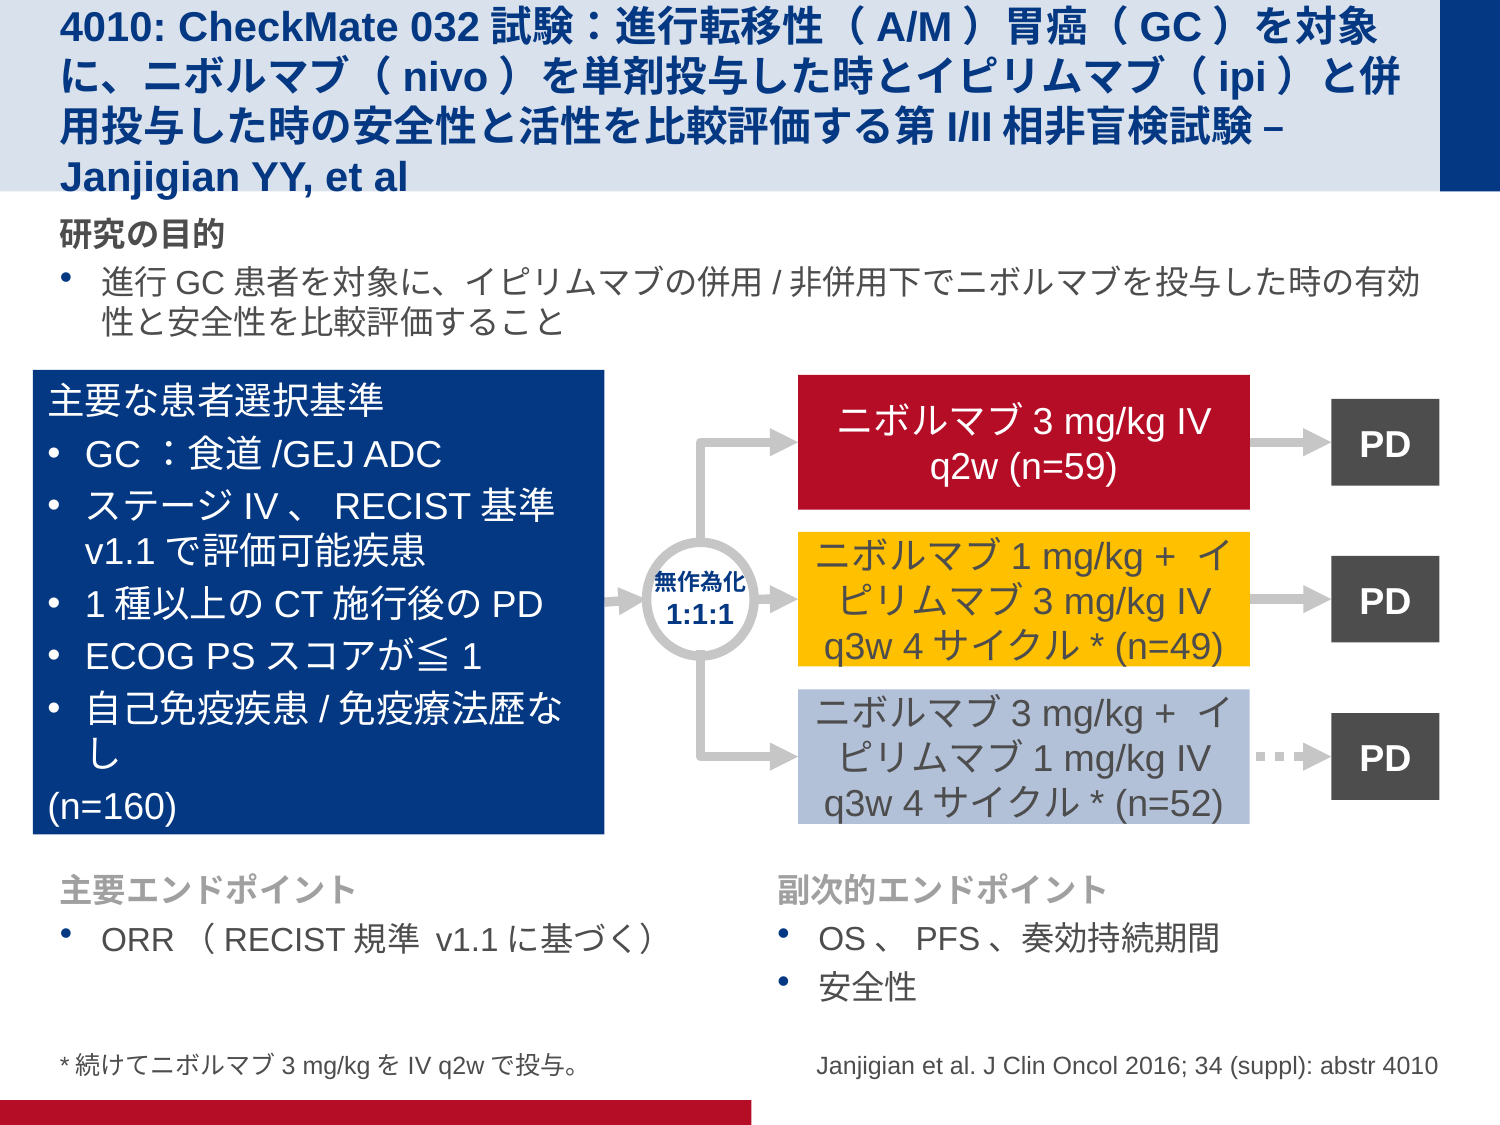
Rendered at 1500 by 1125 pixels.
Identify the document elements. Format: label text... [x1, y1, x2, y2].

text_box 主要エンドポイント ORR（RECIST規準 v1.1に基づく） [59, 861, 738, 1013]
text_box ニボルマブ1 mg/kg + イピリムマブ3 mg/kg IV q3w 4サイクル* (n=49) [798, 531, 1250, 667]
text_box 無作為化 1:1:1 [646, 542, 754, 656]
text_box PD [1331, 555, 1440, 643]
list Janjigian et al. J Clin Oncol 2016; 34 (suppl): abstr 4010 [762, 1013, 1441, 1080]
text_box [698, 443, 800, 542]
text_box ニボルマブ3 mg/kg + イピリムマブ1 mg/kg IV q3w 4サイクル* (n=52) [798, 689, 1250, 824]
list *続けてニボルマブ3 mg/kgをIV q2wで投与。 [59, 1037, 738, 1080]
text_box PD [1331, 398, 1440, 486]
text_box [698, 657, 800, 756]
title 4010: CheckMate 032試験：進行転移性（A/M）胃癌（GC）を対象に、ニボルマブ（nivo）を単剤投与した時とイピリムマブ（ipi）と併用投与した時の安全性と活性を比較評価する第I/II相非盲検試験 – Janjigian YY, et al [59, 29, 1412, 162]
text_box ニボルマブ3 mg/kg IV q2w (n=59) [798, 374, 1250, 510]
text_box 主要な患者選択基準 GC：食道/GEJ ADC ステージIV、RECIST基準 v1.1で評価可能疾患 1種以上のCT施行後のPD ECOG PSスコアが≦1 自己免疫疾患/免疫療法歴なし (n=160) [32, 369, 605, 835]
text_box 副次的エンドポイント OS、PFS、奏効持続期間 安全性 [762, 861, 1441, 1013]
text_box PD [1331, 713, 1440, 800]
list 研究の目的 進行GC患者を対象に、イピリムマブの併用/非併用下でニボルマブを投与した時の有効性と安全性を比較評価すること [59, 205, 1441, 985]
